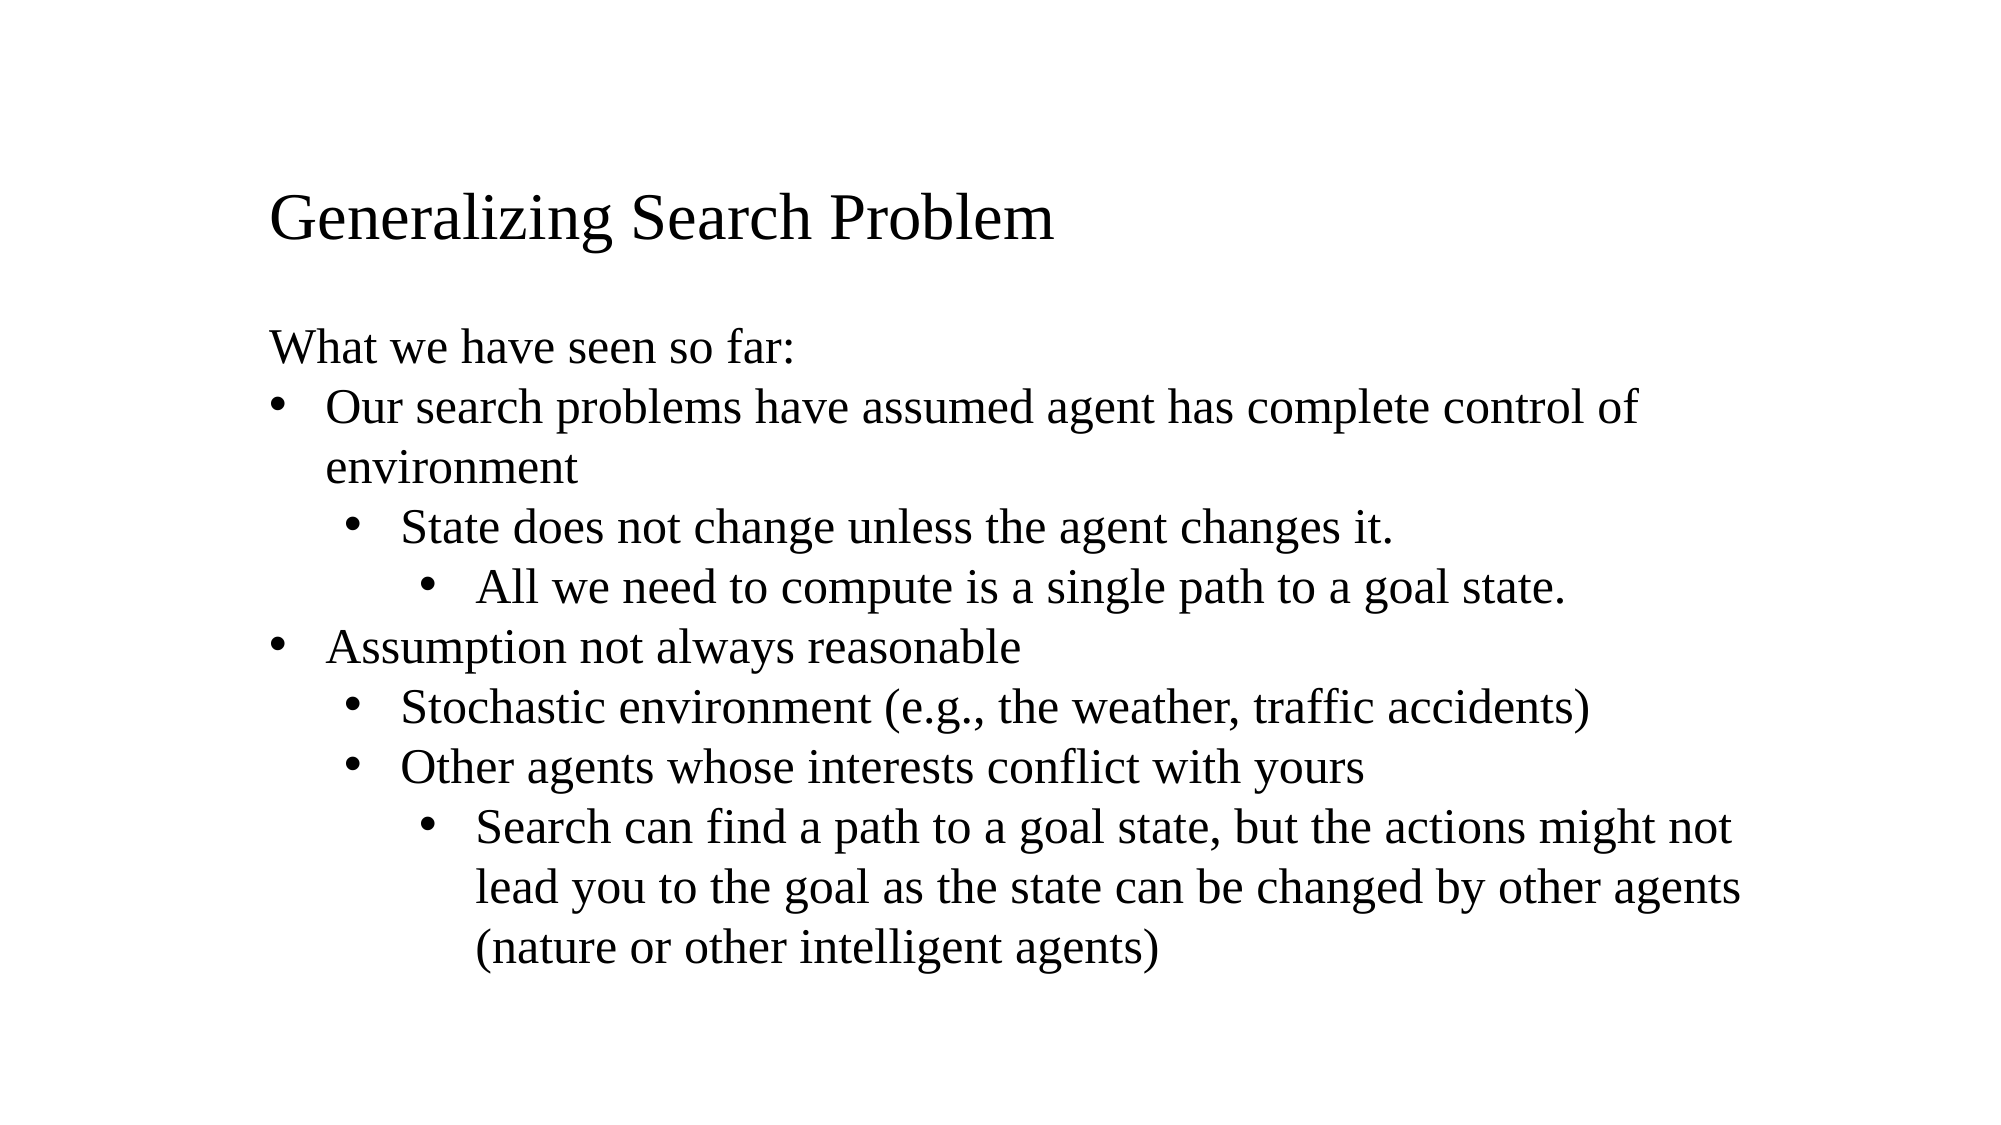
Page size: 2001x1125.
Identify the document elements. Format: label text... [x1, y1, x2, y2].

text_box Generalizing Search Problem What we have seen so far: Our search problems have assumed agent has complete control of environment State does not change unless the agent changes it. All we need to compute is a single path to a goal state. Assumption not always reasonable Stochastic environment (e.g., the weather, traffic accidents) Other agents whose interests conflict with yours Search can find a path to a goal state, but the actions might not lead you to the goal as the state can be changed by other agents (nature or other intelligent agents) [254, 165, 1832, 1026]
